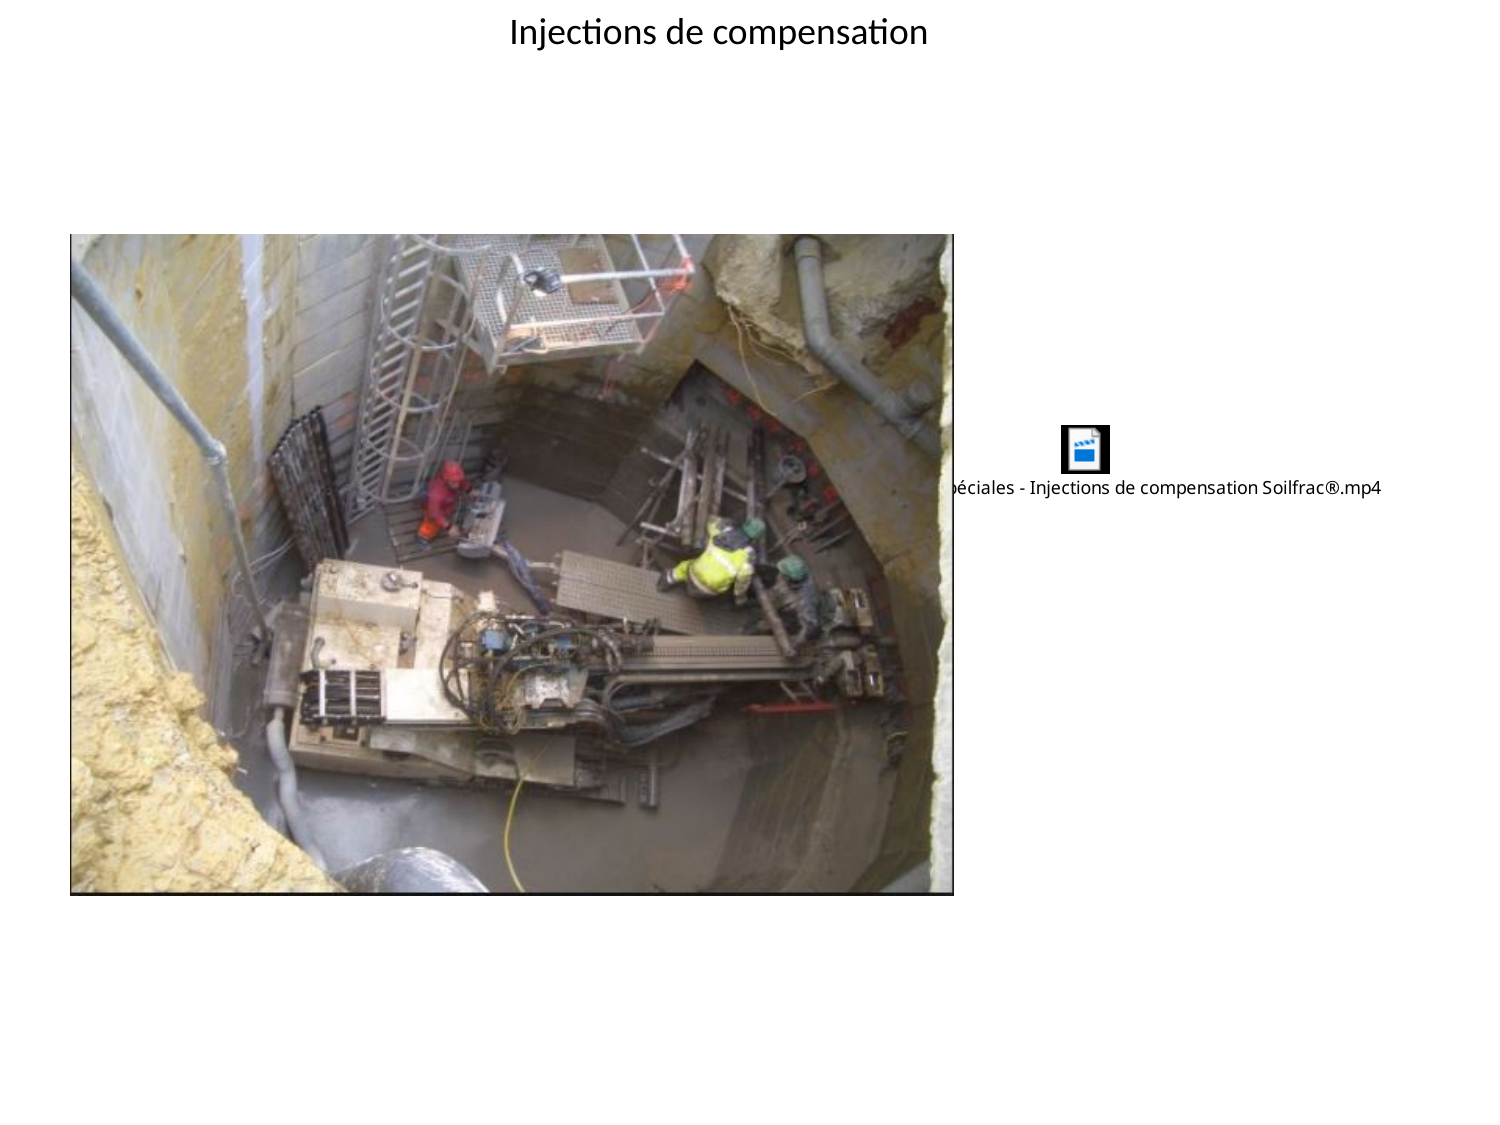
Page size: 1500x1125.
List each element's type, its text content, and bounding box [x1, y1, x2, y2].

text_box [957, 424, 1439, 506]
text_box Injections de compensation [494, 0, 953, 60]
picture [70, 234, 954, 896]
